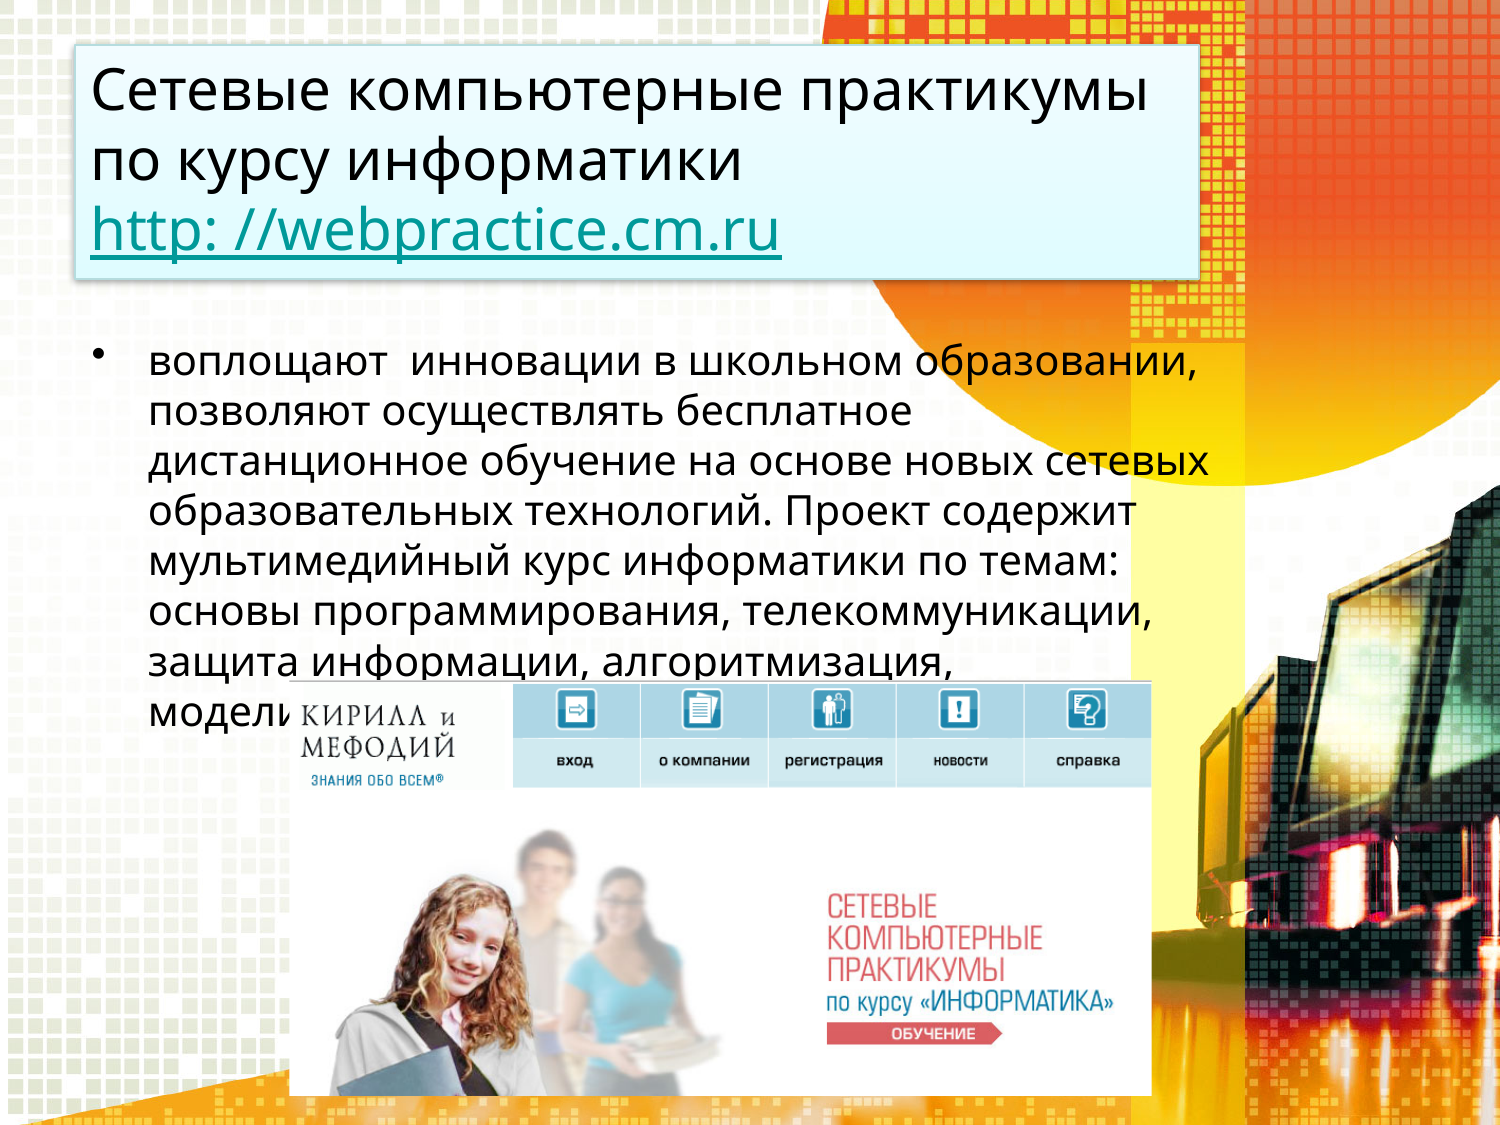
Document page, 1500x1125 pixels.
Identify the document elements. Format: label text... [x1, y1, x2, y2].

picture [0, 0, 1500, 1125]
list воплощают инновации в школьном образовании, позволяют осуществлять бесплатное дистанционное обучение на основе новых сетевых образовательных технологий. Проект содержит мультимедийный курс информатики по темам: основы программирования, телекоммуникации, защита информации, алгоритмизация, моделирование. [76, 326, 1260, 764]
title Сетевые компьютерные практикумы по курсу информатики http: //webpractice.cm.ru [74, 44, 1200, 280]
